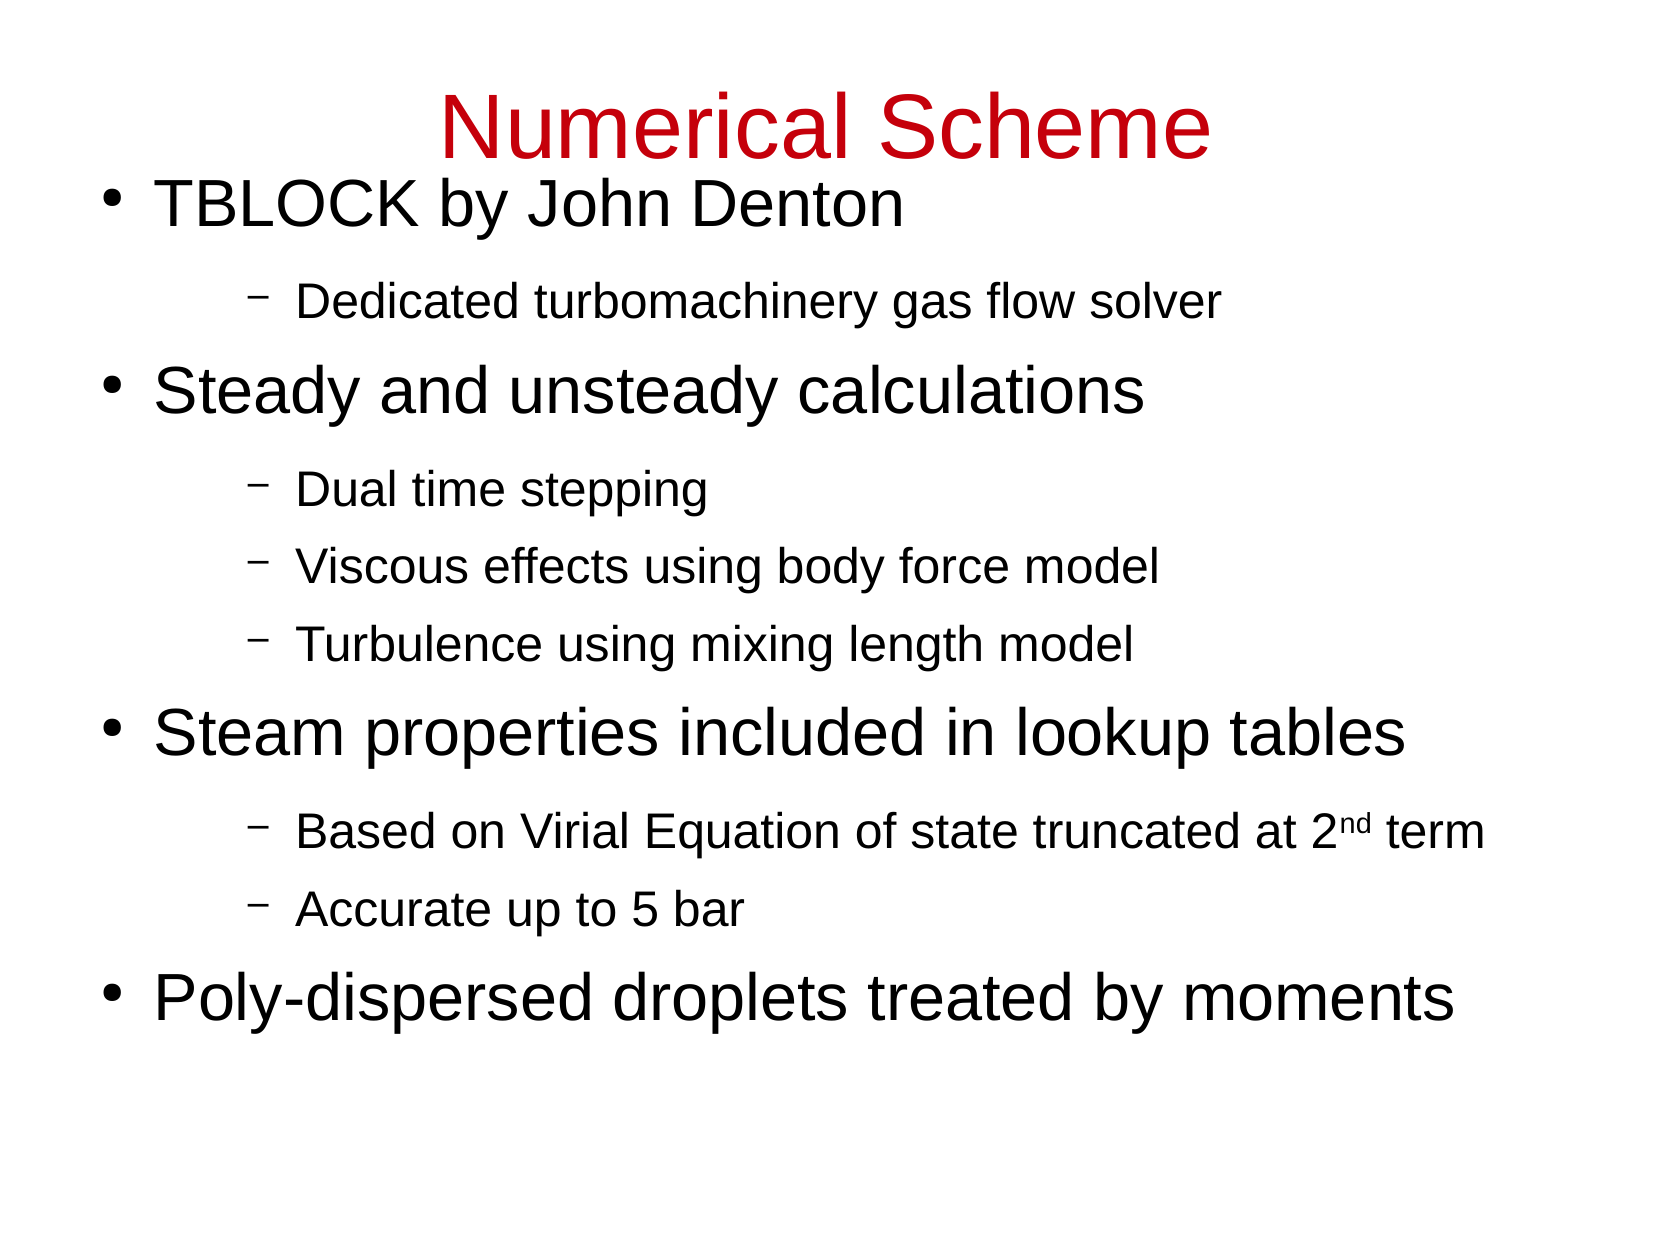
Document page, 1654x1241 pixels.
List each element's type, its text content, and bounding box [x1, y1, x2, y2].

title Numerical Scheme [82, 18, 1571, 159]
list TBLOCK by John Denton Dedicated turbomachinery gas flow solver Steady and unsteady calculations Dual time stepping Viscous effects using body force model Turbulence using mixing length model Steam properties included in lookup tables Based on Virial Equation of state truncated at 2nd term Accurate up to 5 bar Poly-dispersed droplets treated by moments [82, 159, 1571, 1146]
